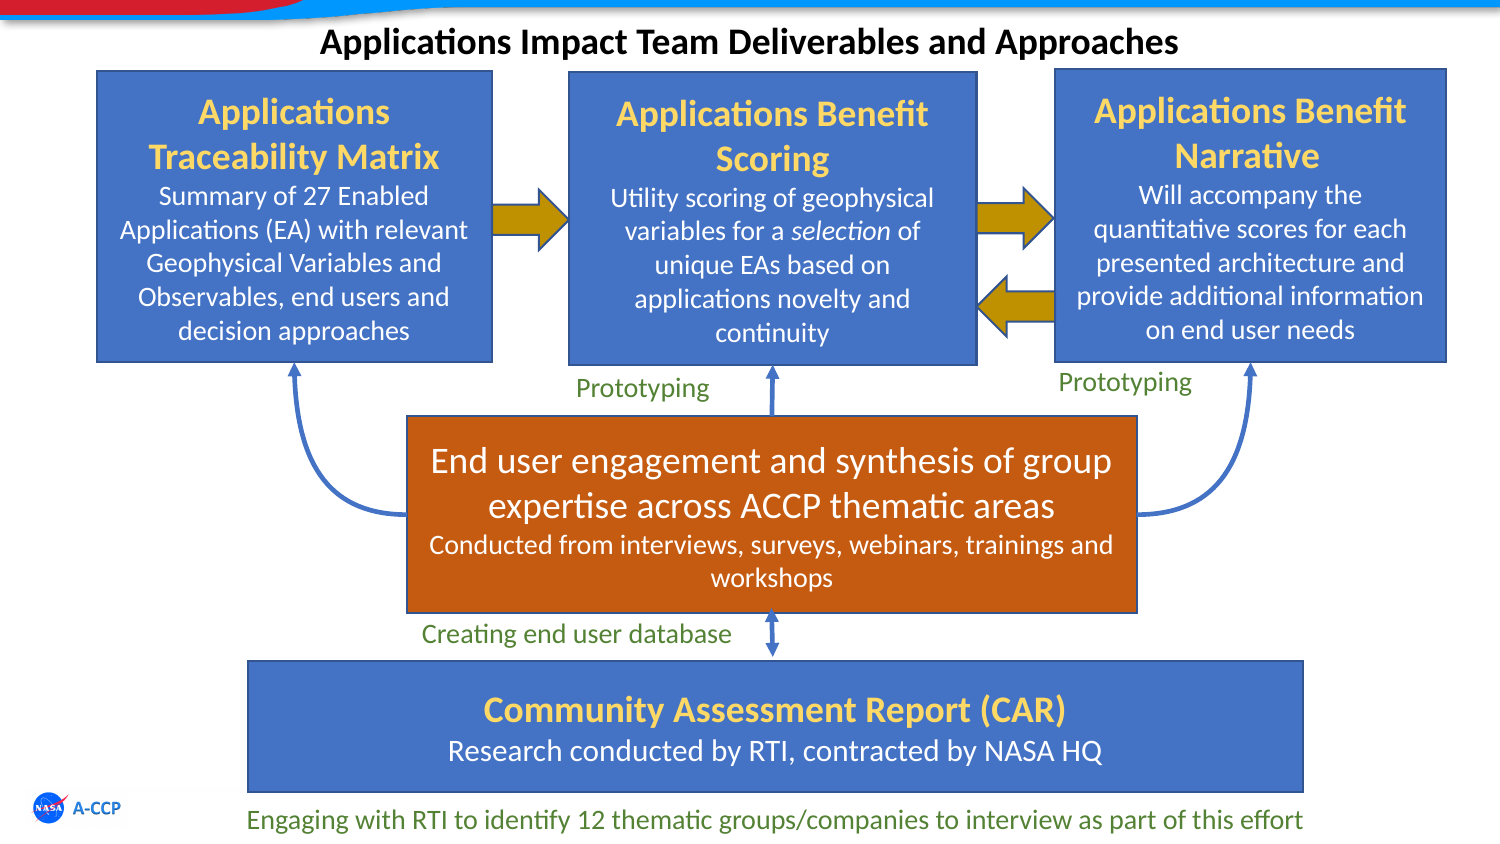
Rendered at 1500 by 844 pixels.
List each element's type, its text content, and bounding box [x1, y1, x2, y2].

text_box Community Assessment Report (CAR) Research conducted by RTI, contracted by NASA HQ [247, 660, 1304, 793]
text_box [975, 185, 1056, 251]
text_box [490, 187, 571, 253]
text_box Applications Traceability Matrix Summary of 27 Enabled Applications (EA) with relevant Geophysical Variables and Observables, end users and decision approaches [96, 70, 493, 363]
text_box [1136, 362, 1251, 515]
text_box Creating end user database [407, 607, 771, 657]
text_box Prototyping [561, 362, 818, 411]
text_box Prototyping [1043, 355, 1301, 405]
text_box End user engagement and synthesis of group expertise across ACCP thematic areas Conducted from interviews, surveys, webinars, trainings and workshops [406, 415, 1138, 614]
text_box Applications Benefit Narrative Will accompany the quantitative scores for each presented architecture and provide additional information on end user needs [1054, 68, 1447, 363]
text_box Applications Benefit Scoring Utility scoring of geophysical variables for a selection of unique EAs based on applications novelty and continuity [568, 71, 978, 366]
picture [26, 787, 247, 829]
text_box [294, 362, 408, 515]
text_box Applications Impact Team Deliverables and Approaches [305, 9, 1195, 70]
text_box Engaging with RTI to identify 12 thematic groups/companies to interview as part of this effort [127, 793, 1424, 843]
text_box [975, 273, 1057, 340]
